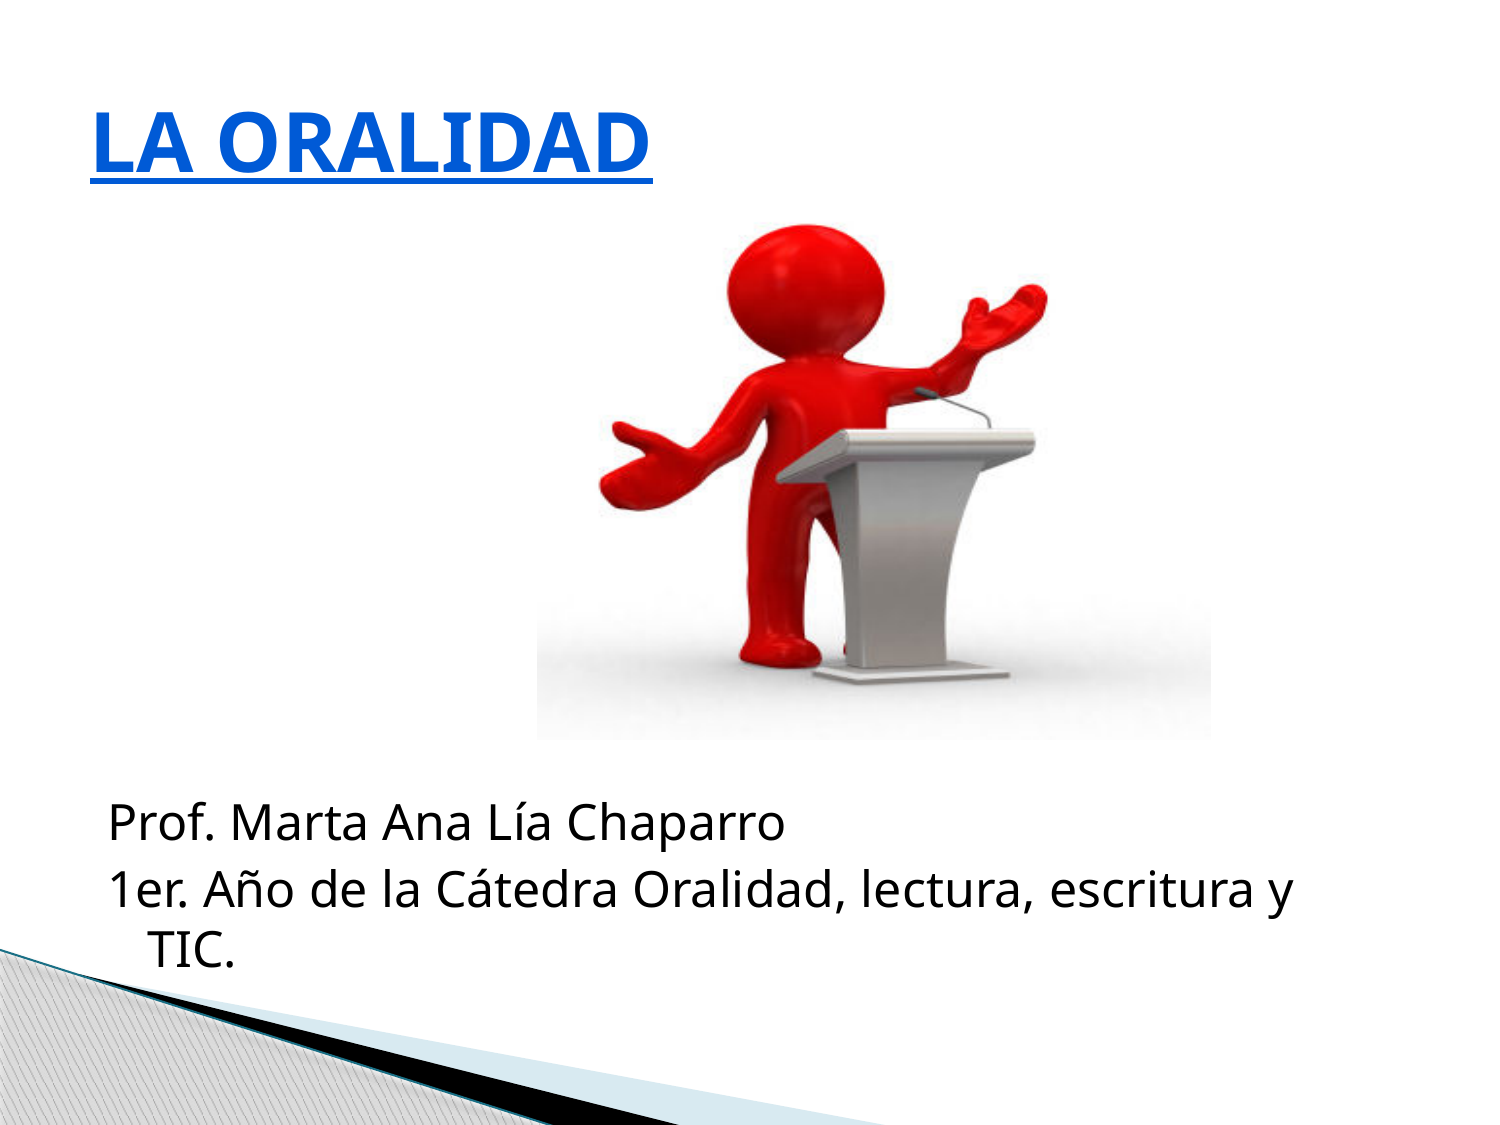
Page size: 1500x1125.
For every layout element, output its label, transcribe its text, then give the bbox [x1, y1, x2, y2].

title LA ORALIDAD [75, 45, 1425, 233]
picture [537, 184, 1211, 740]
list Prof. Marta Ana Lía Chaparro 1er. Año de la Cátedra Oralidad, lectura, escritura y TIC. [75, 243, 1425, 986]
